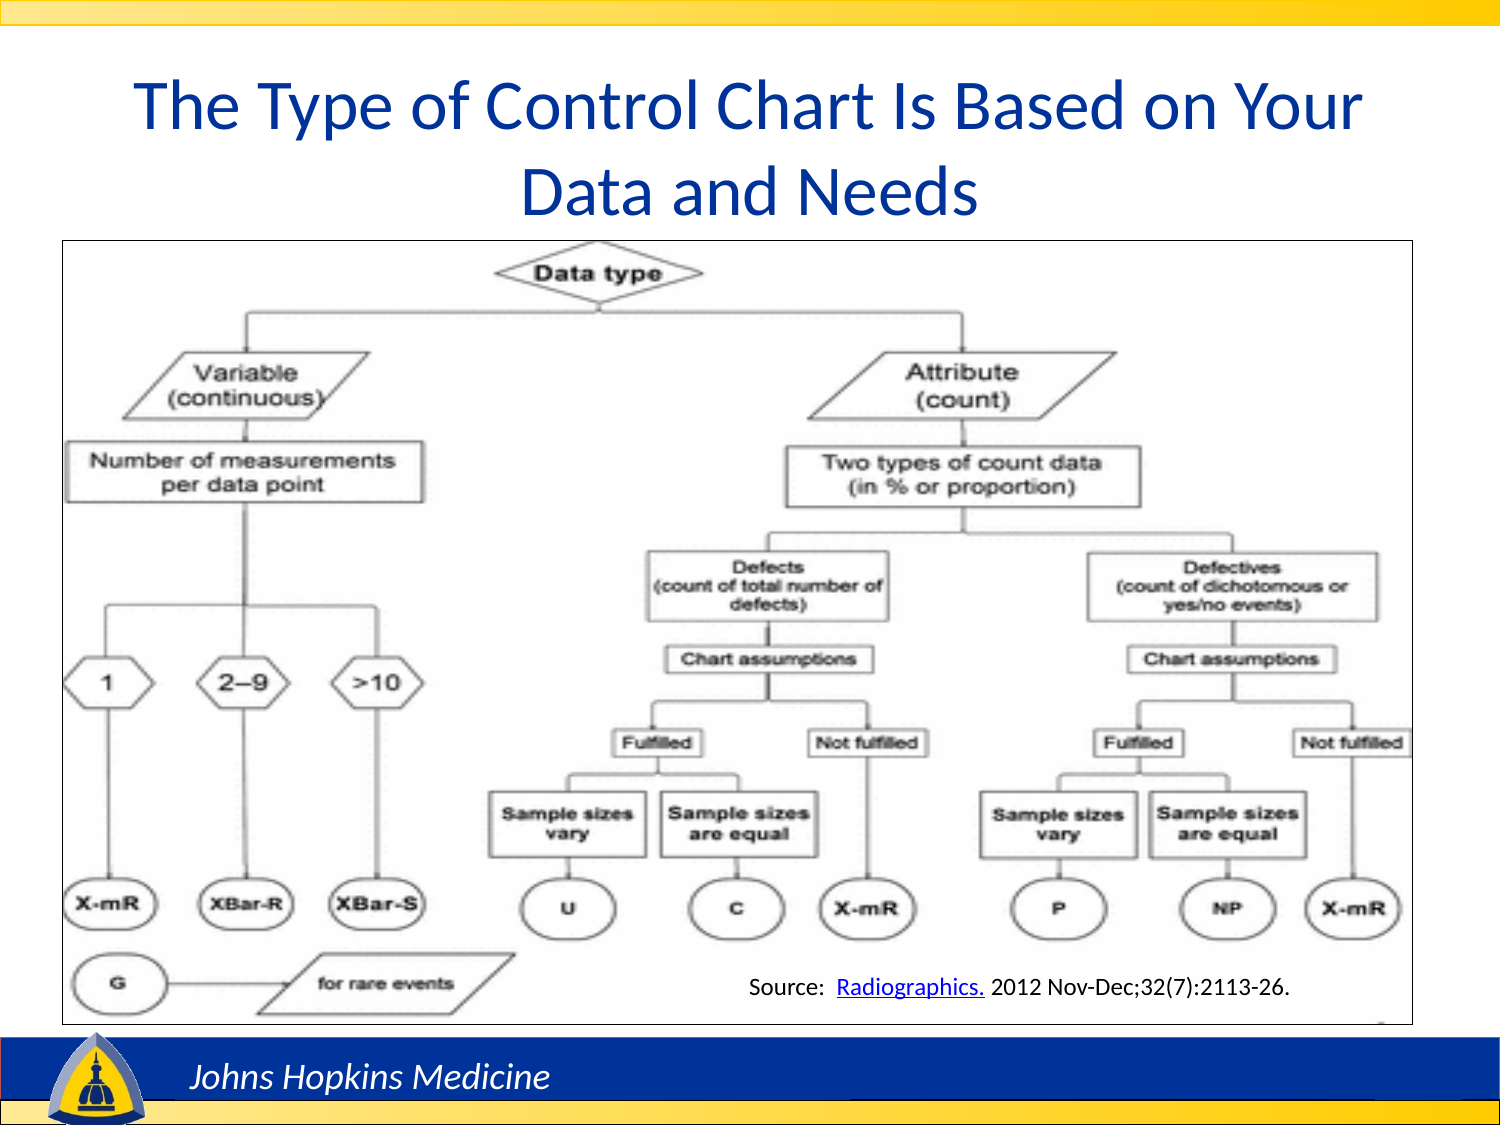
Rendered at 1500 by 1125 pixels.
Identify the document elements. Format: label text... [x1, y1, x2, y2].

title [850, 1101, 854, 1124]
title The Type of Control Chart Is Based on Your Data and Needs [75, 50, 1425, 238]
picture [24, 240, 1413, 1125]
